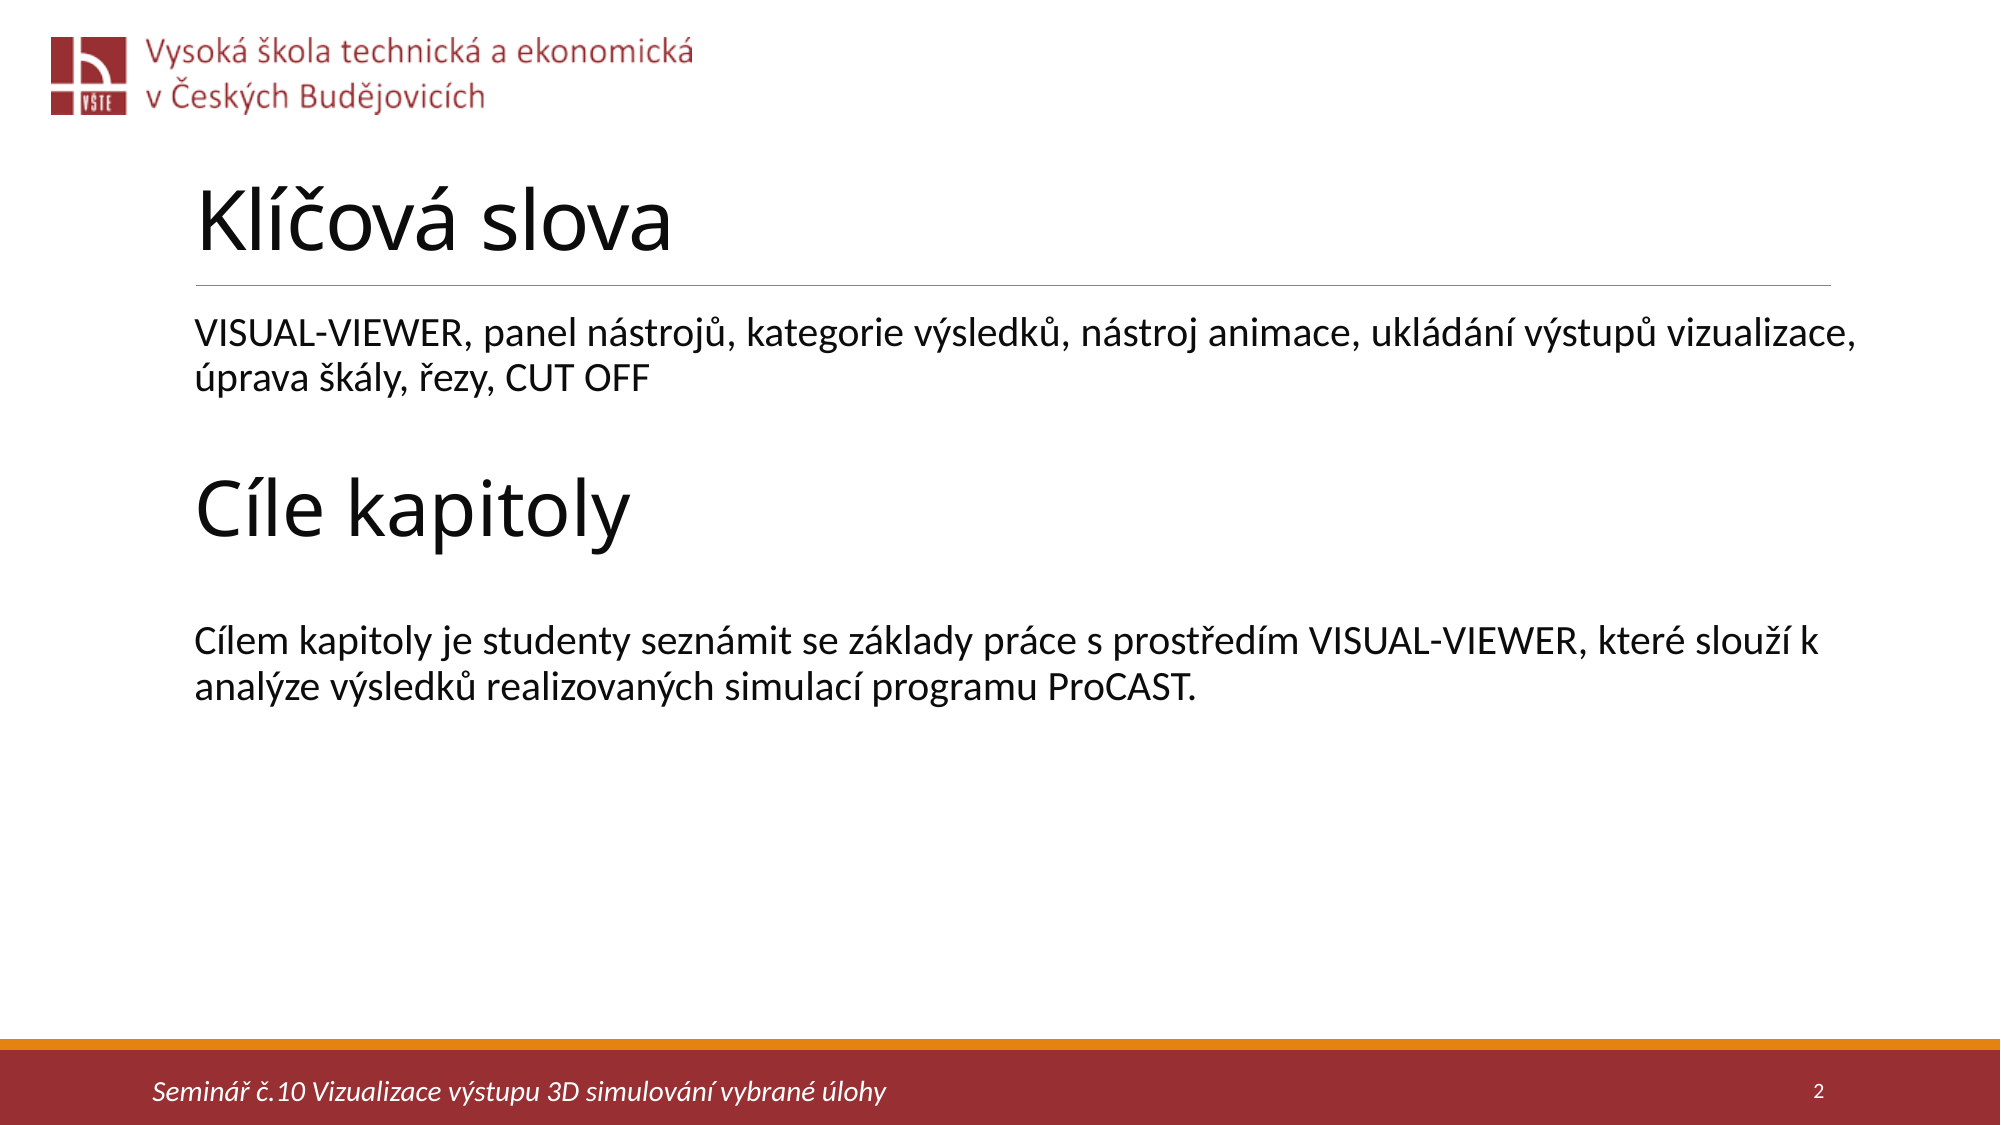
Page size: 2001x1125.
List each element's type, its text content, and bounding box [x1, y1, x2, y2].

footer Seminář č.10 Vizualizace výstupu 3D simulování vybrané úlohy [137, 1059, 1437, 1120]
title Klíčová slova [180, 136, 1863, 275]
picture [50, 37, 693, 115]
list VISUAL-VIEWER, panel nástrojů, kategorie výsledků, nástroj animace, ukládání výstupů vizualizace, úprava škály, řezy, CUT OFF Cíle kapitoly Cílem kapitoly je studenty seznámit se základy práce s prostředím VISUAL-VIEWER, které slouží k analýze výsledků realizovaných simulací programu ProCAST. [161, 302, 1863, 963]
slide_number 2 [1624, 1059, 1840, 1120]
